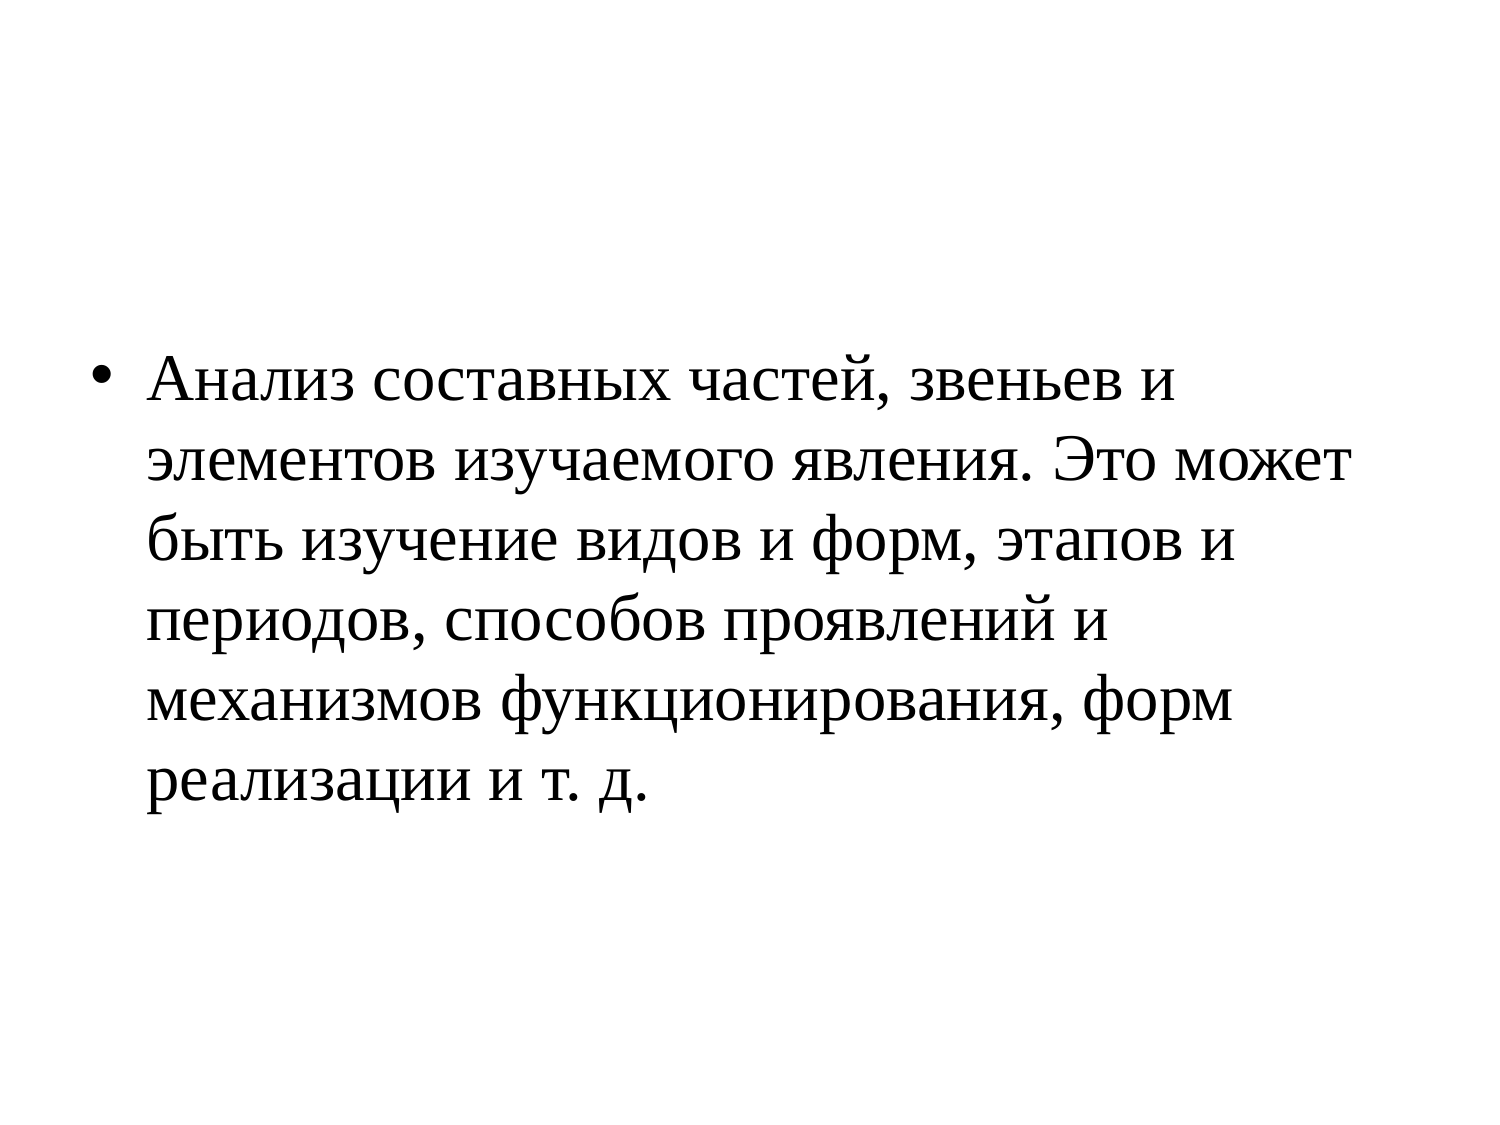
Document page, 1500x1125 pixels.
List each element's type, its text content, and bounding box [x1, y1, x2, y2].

list Анализ составных частей, звеньев и элементов изучаемого явления. Это может быть изучение видов и форм, этапов и периодов, способов проявлений и механизмов функционирования, форм реализации и т. д. [75, 326, 1425, 1005]
